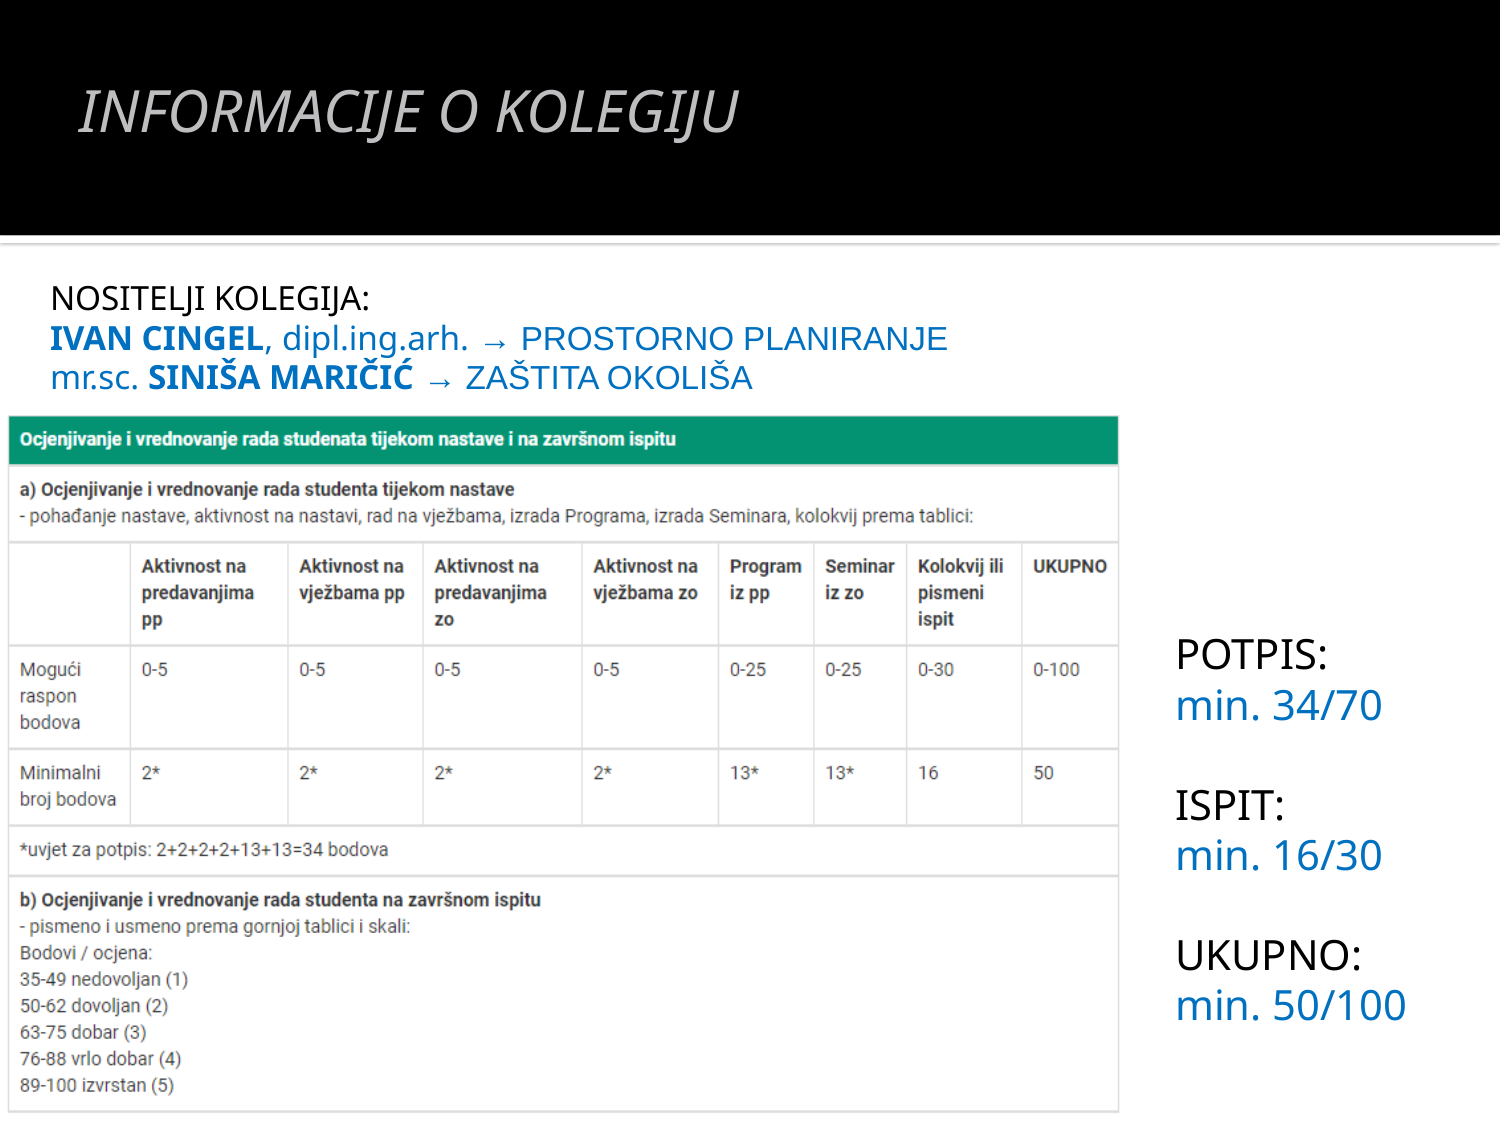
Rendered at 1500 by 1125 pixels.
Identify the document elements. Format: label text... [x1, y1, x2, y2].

text_box POTPIS: min. 34/70 ISPIT: min. 16/30 UKUPNO: min. 50/100 [1160, 621, 1465, 1116]
text_box NOSITELJI KOLEGIJA: IVAN CINGEL, dipl.ing.arh. → PROSTORNO PLANIRANJE mr.sc. SINIŠA MARIČIĆ → ZAŠTITA OKOLIŠA [35, 269, 1067, 404]
text_box INFORMACIJE O KOLEGIJU [64, 66, 1500, 152]
picture [0, 410, 1130, 1125]
